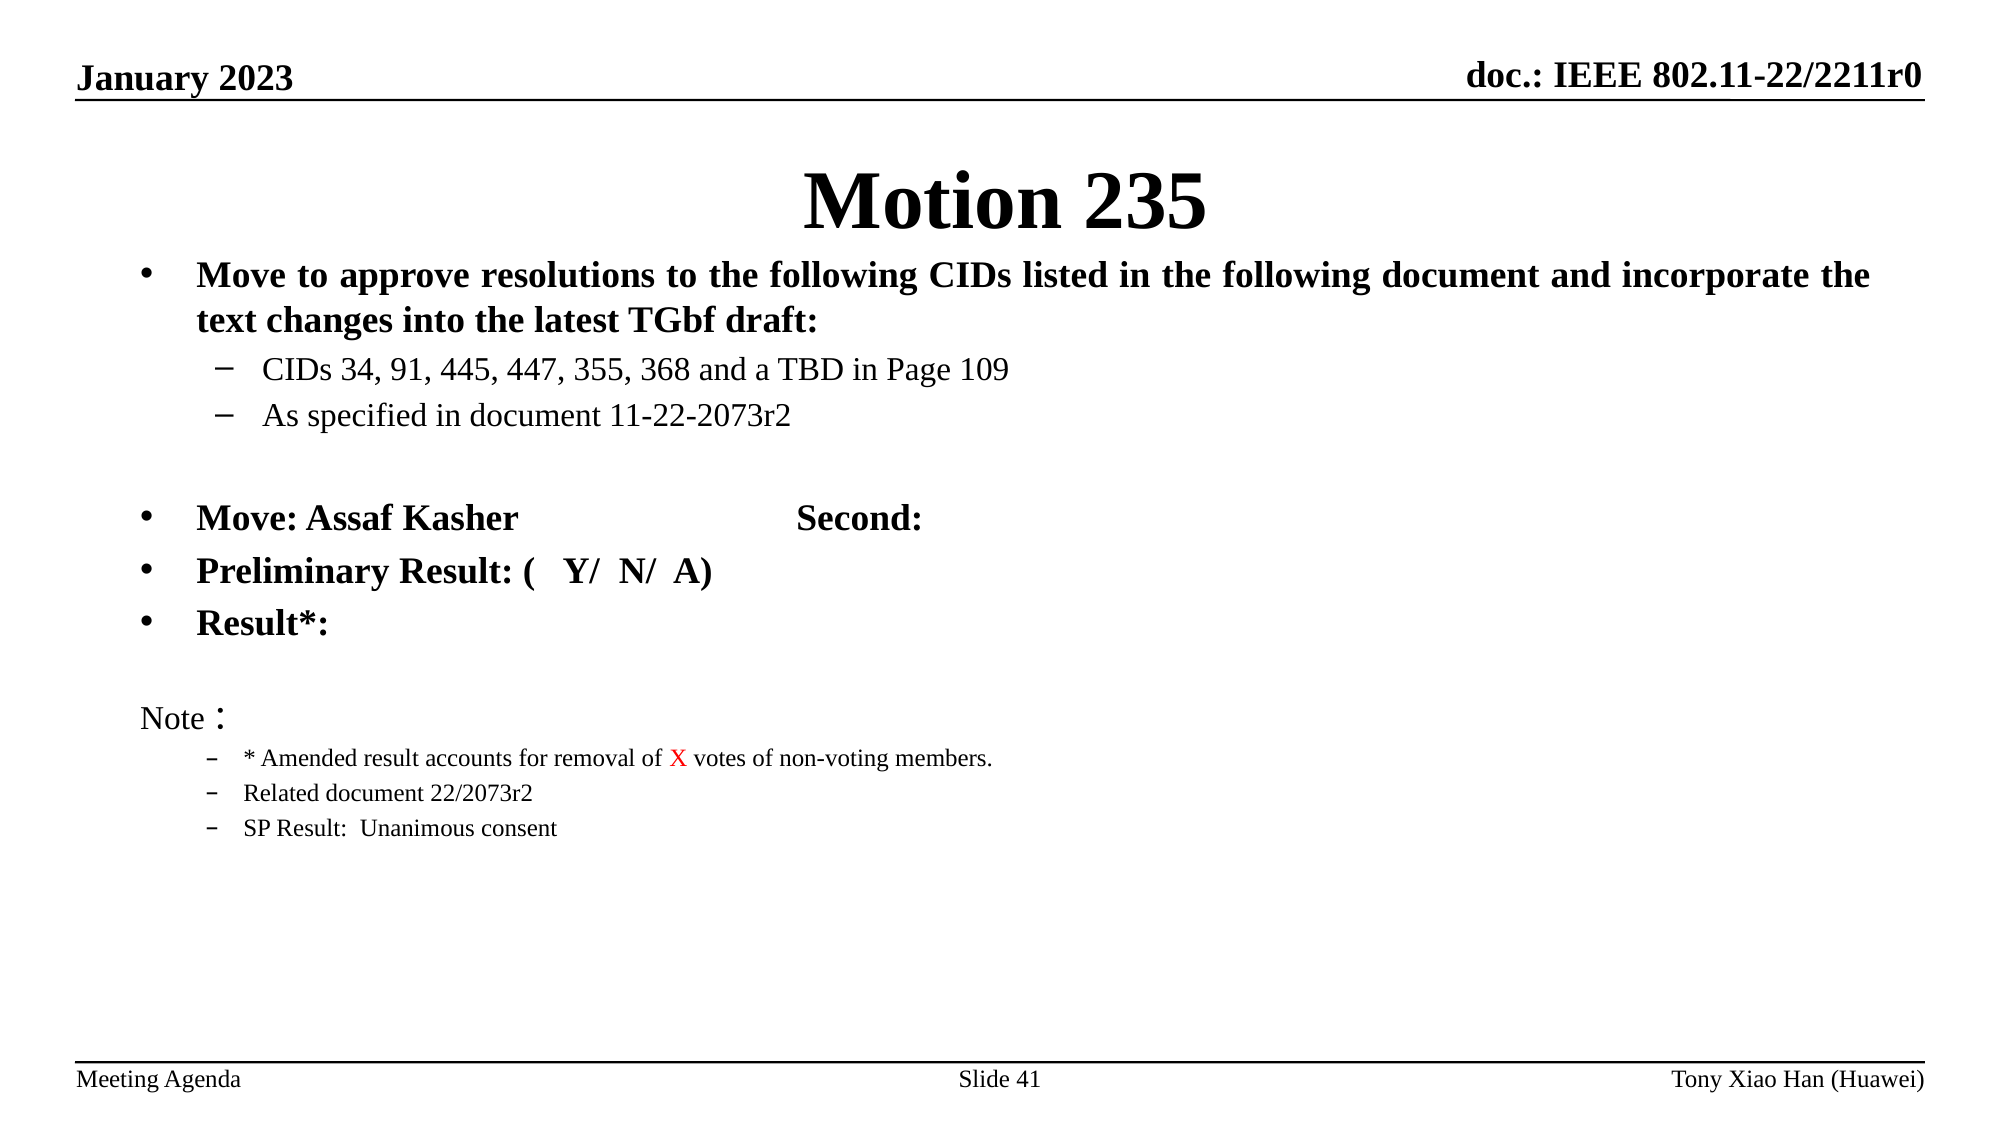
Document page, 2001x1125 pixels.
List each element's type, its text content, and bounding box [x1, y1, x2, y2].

text_box Motion 235 [368, 137, 1644, 212]
text_box Move to approve resolutions to the following CIDs listed in the following document and incorporate the text changes into the latest TGbf draft: CIDs 34, 91, 445, 447, 355, 368 and a TBD in Page 109 As specified in document 11-22-2073r2 Move: Assaf Kasher Second: Preliminary Result: ( Y/ N/ A) Result*: Note： * Amended result accounts for removal of X votes of non-voting members. Related document 22/2073r2 SP Result: Unanimous consent [125, 212, 1888, 900]
